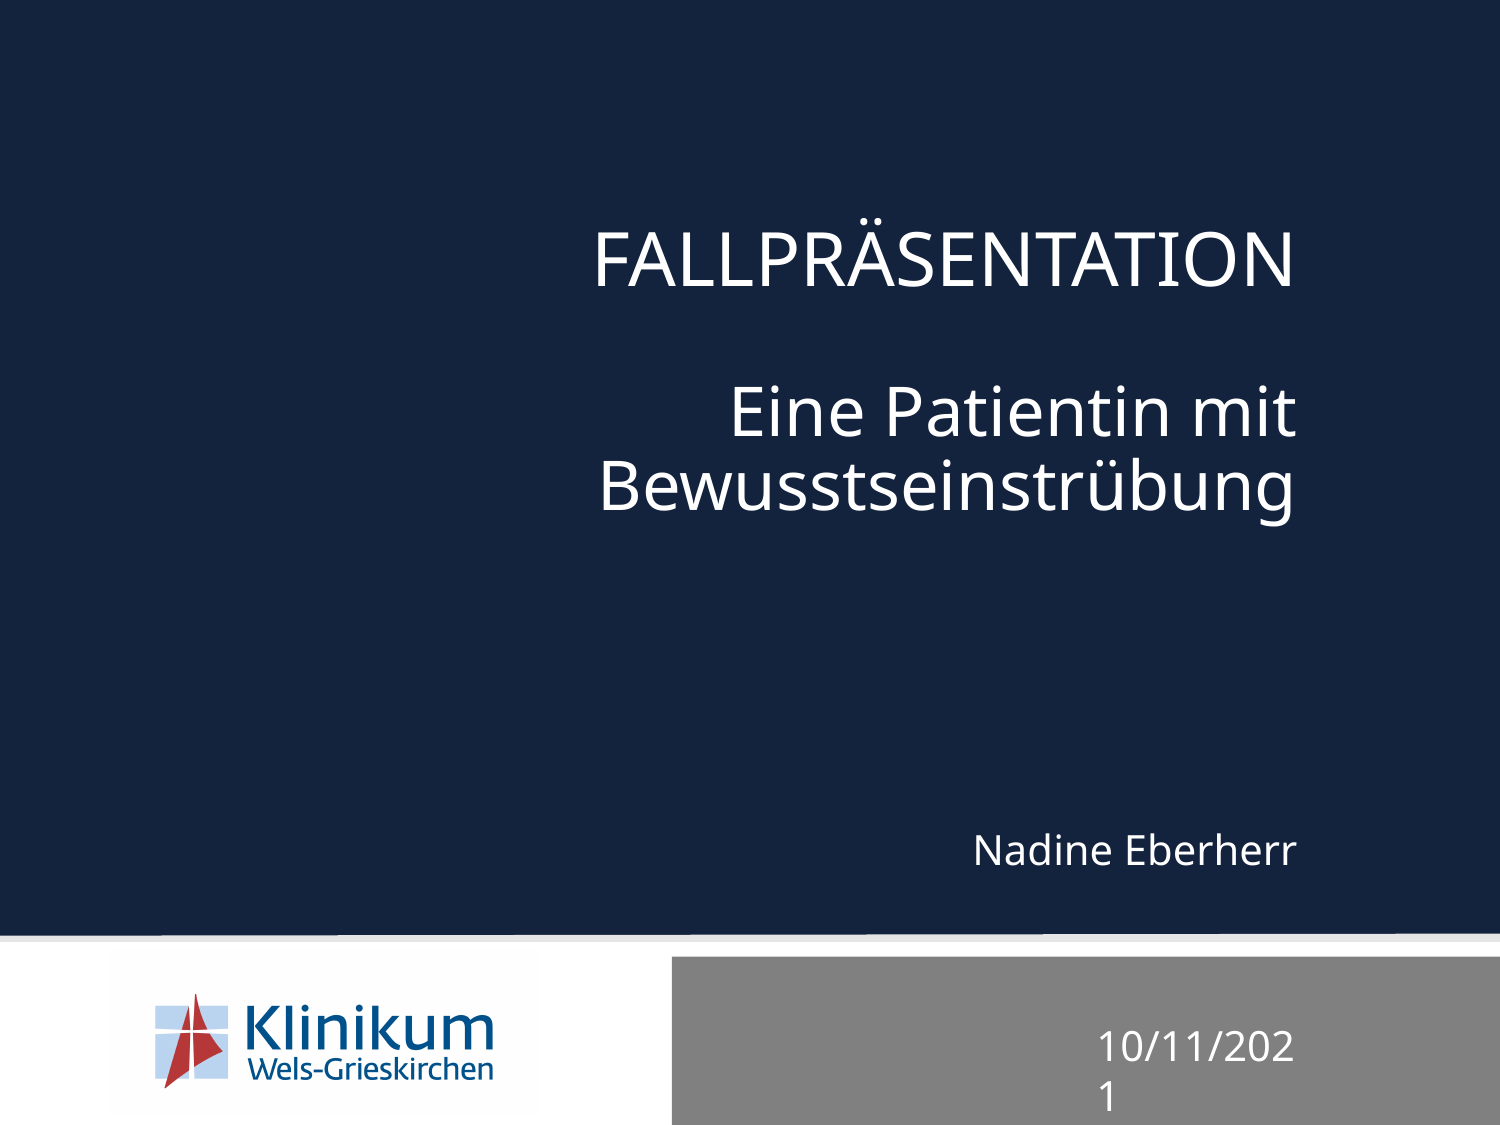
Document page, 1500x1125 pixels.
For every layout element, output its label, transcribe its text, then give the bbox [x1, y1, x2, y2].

text_box [0, 943, 1500, 1125]
subtitle Nadine Eberherr [137, 634, 1313, 910]
text_box [671, 955, 1500, 1125]
text_box 10/11/2021 [1081, 1012, 1313, 1125]
picture [109, 950, 539, 1114]
title FALLPRÄSENTATION Eine Patientin mit Bewusstseinstrübung [109, 179, 1313, 533]
